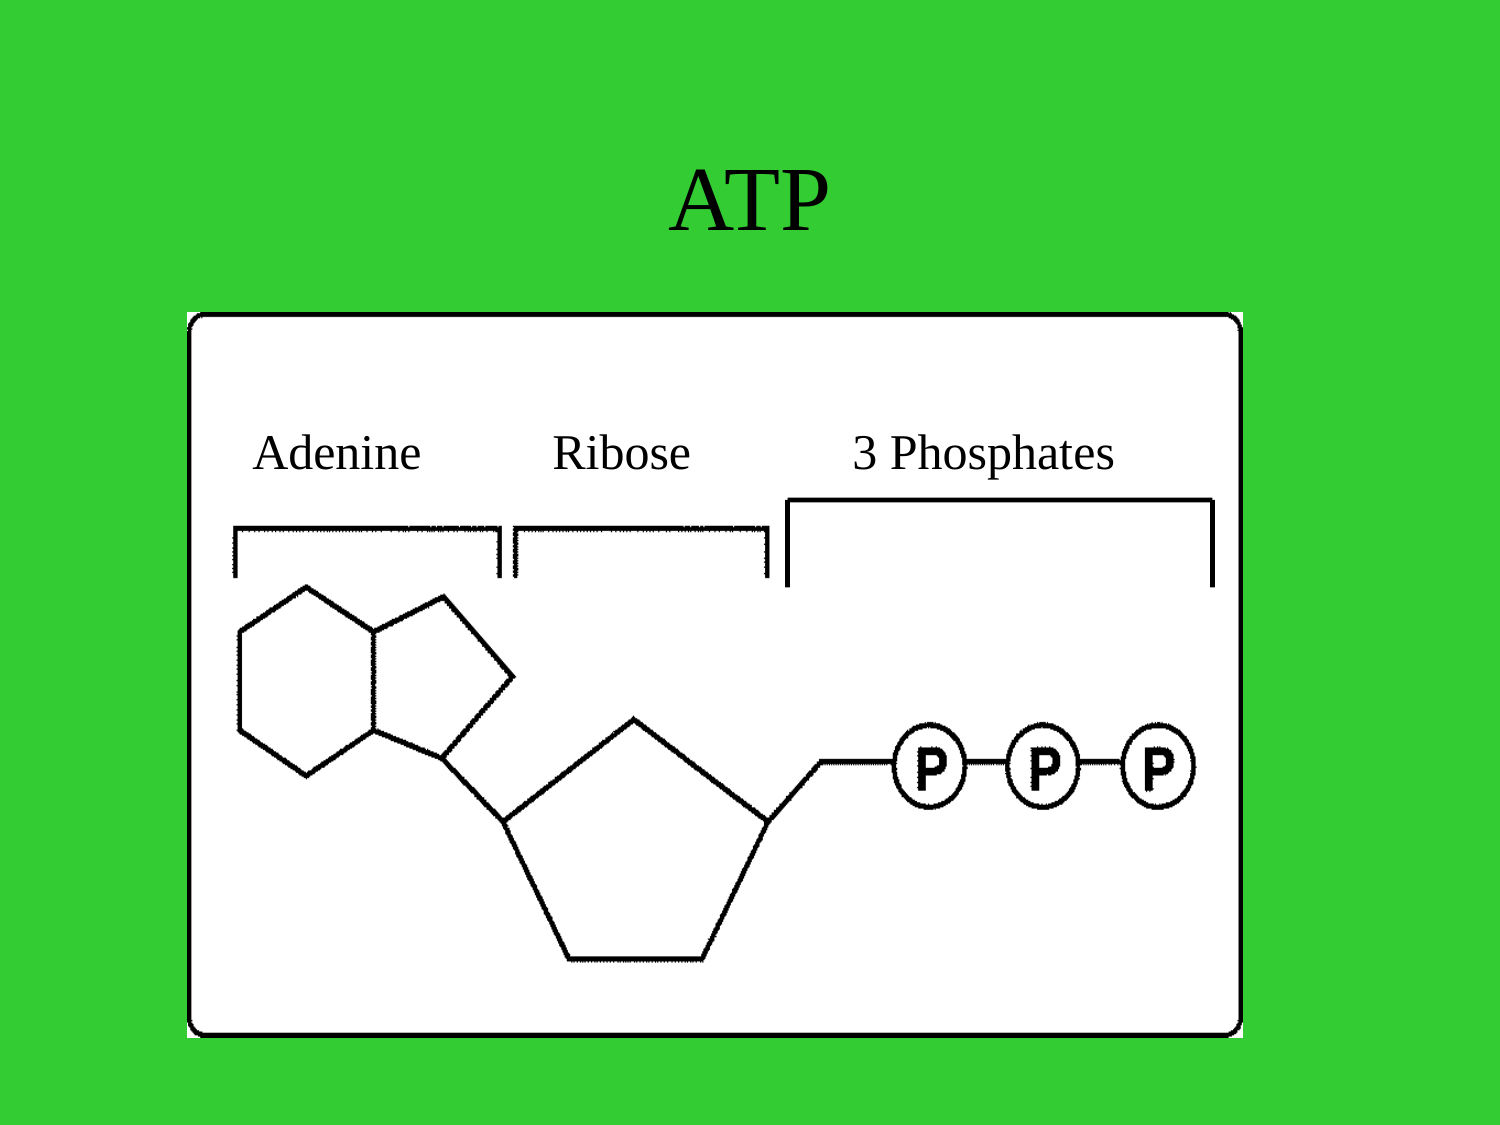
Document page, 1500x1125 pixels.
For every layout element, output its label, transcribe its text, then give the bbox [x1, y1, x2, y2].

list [187, 312, 1244, 1038]
title ATP [112, 99, 1388, 288]
